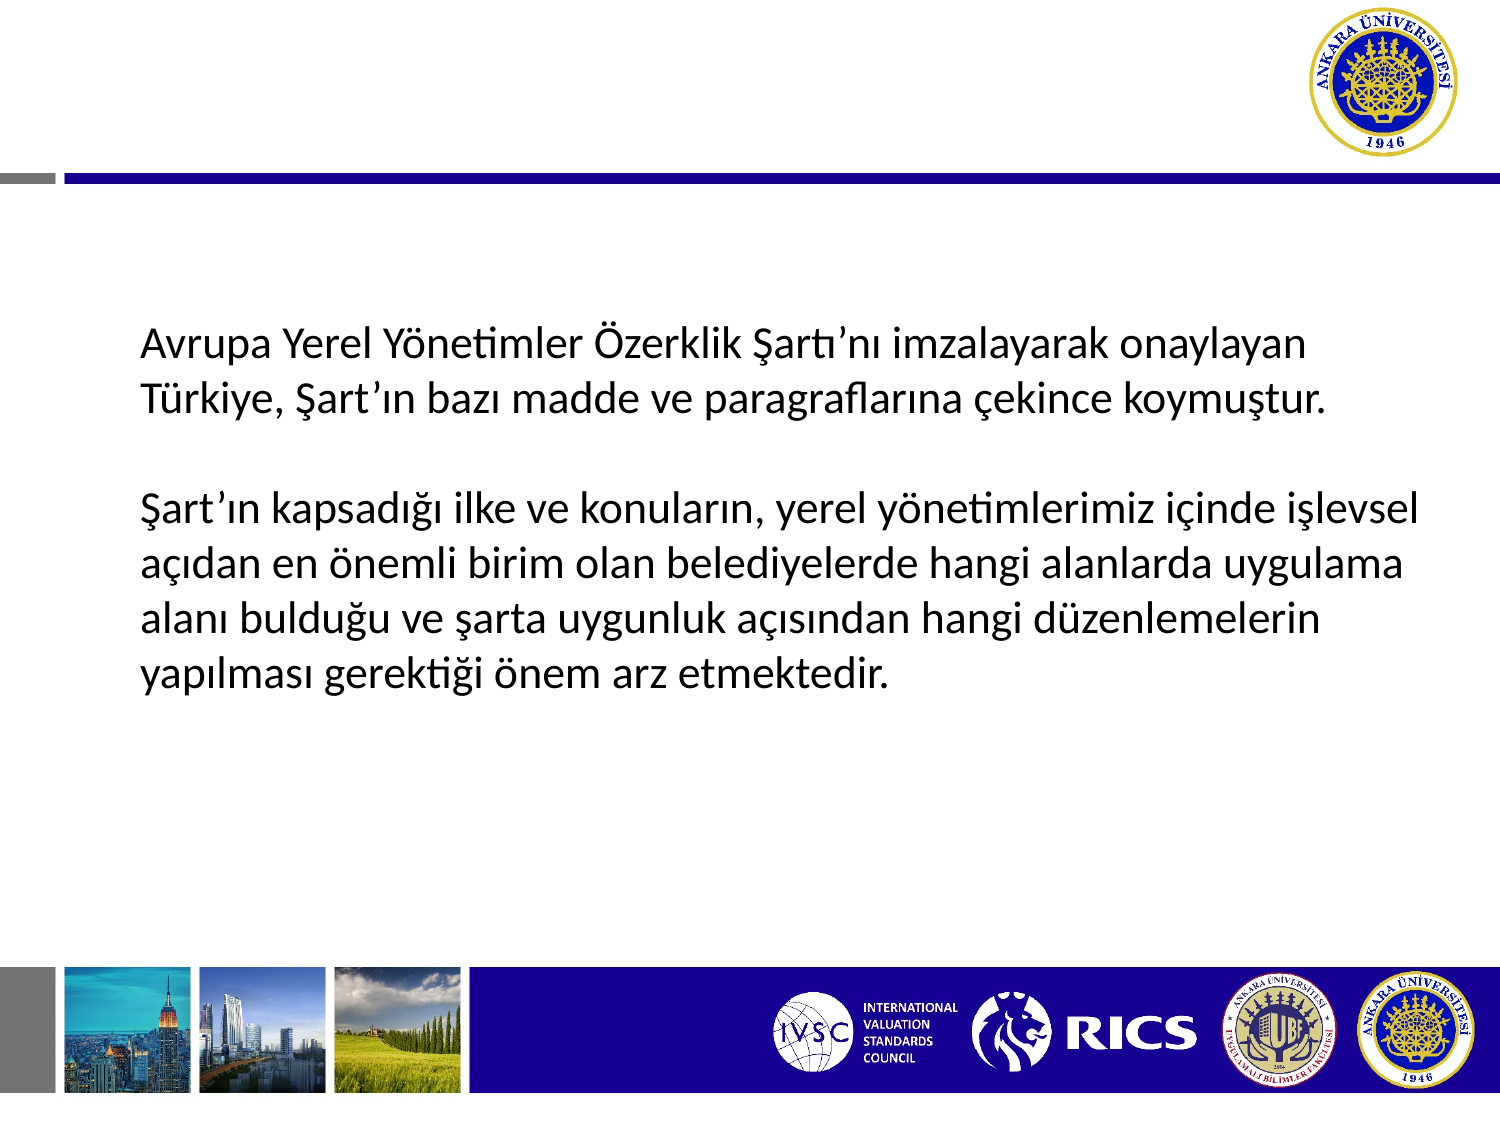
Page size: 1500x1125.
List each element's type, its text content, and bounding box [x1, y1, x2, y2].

footer [510, 1046, 990, 1103]
picture [0, 0, 1500, 1125]
text_box Avrupa Yerel Yönetimler Özerklik Şartı’nı imzalayarak onaylayan Türkiye, Şart’ın bazı madde ve paragraflarına çekince koymuştur. Şart’ın kapsadığı ilke ve konuların, yerel yönetimlerimiz içinde işlevsel açıdan en önemli birim olan belediyelerde hangi alanlarda uygulama alanı bulduğu ve şarta uygunluk açısından hangi düzenlemelerin yapılması gerektiği önem arz etmektedir. [125, 305, 1457, 706]
